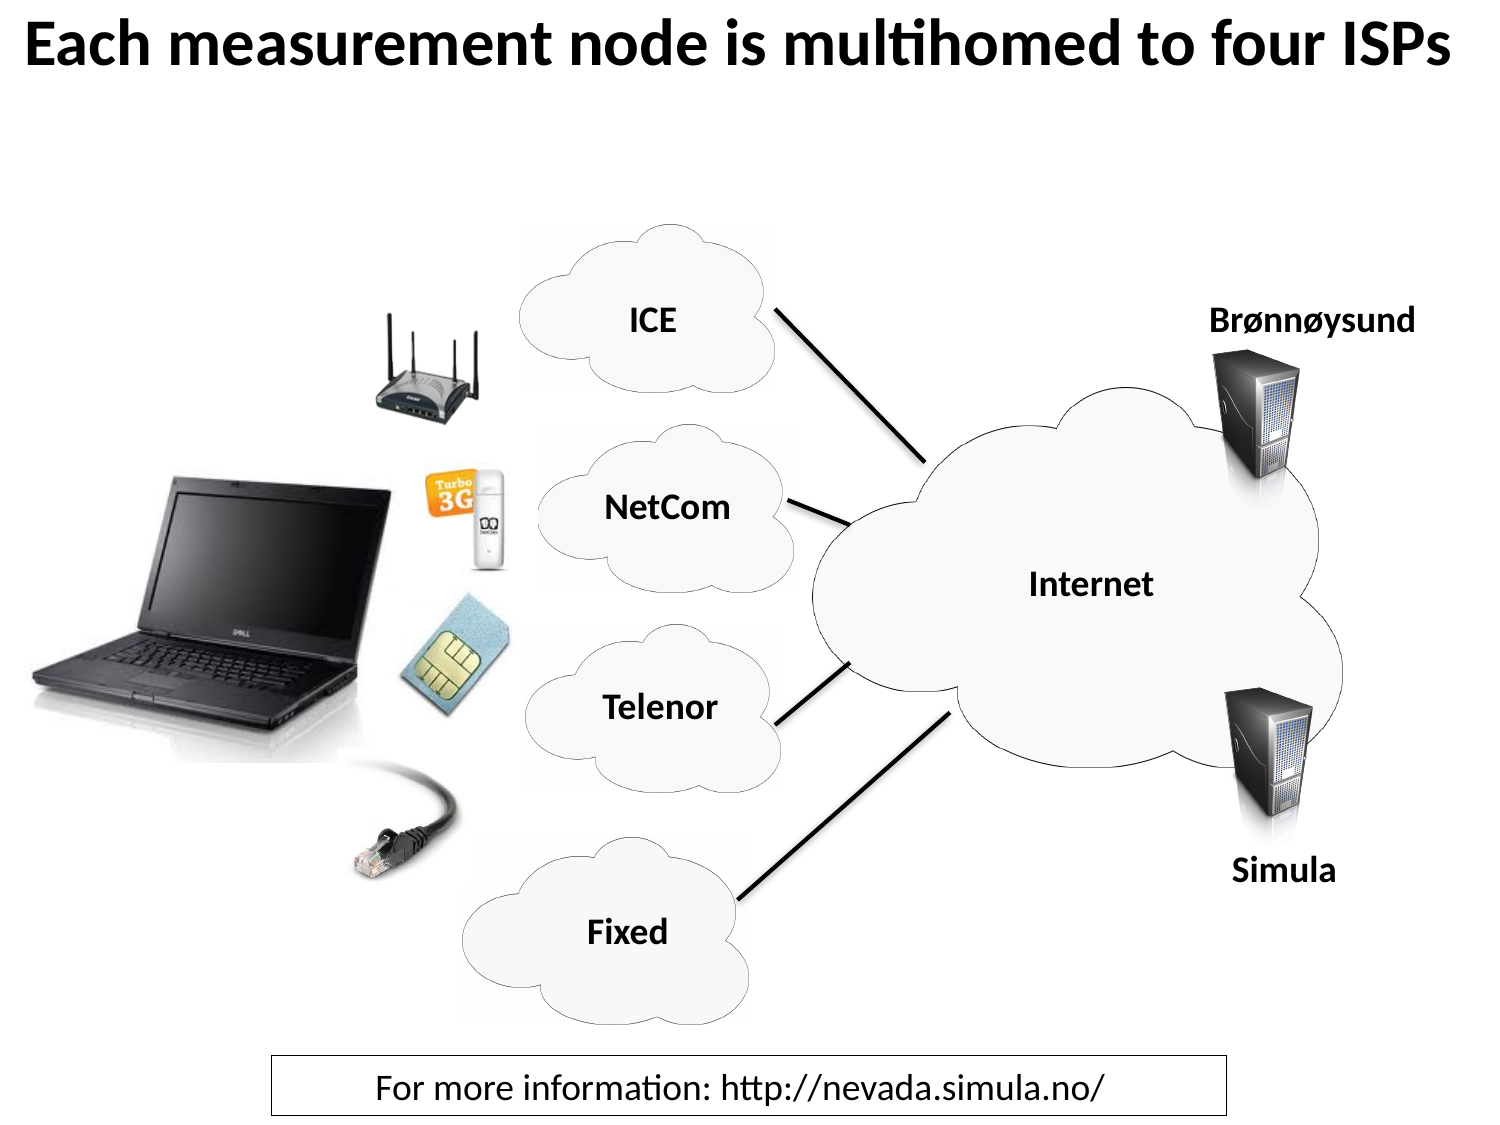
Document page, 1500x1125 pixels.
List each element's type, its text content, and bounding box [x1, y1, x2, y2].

picture [524, 624, 782, 793]
picture [812, 349, 1343, 861]
text_box Each measurement node is multihomed to four ISPs [9, 7, 1486, 194]
picture [24, 455, 749, 1026]
text_box Brønnøysund [1194, 287, 1432, 348]
text_box Simula [1217, 837, 1353, 898]
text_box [774, 662, 851, 710]
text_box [787, 499, 851, 526]
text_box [774, 312, 926, 463]
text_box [737, 712, 951, 901]
picture [518, 224, 776, 393]
text_box For more information: http://nevada.simula.no/ [271, 1055, 1227, 1116]
picture [374, 312, 480, 426]
picture [424, 424, 794, 593]
